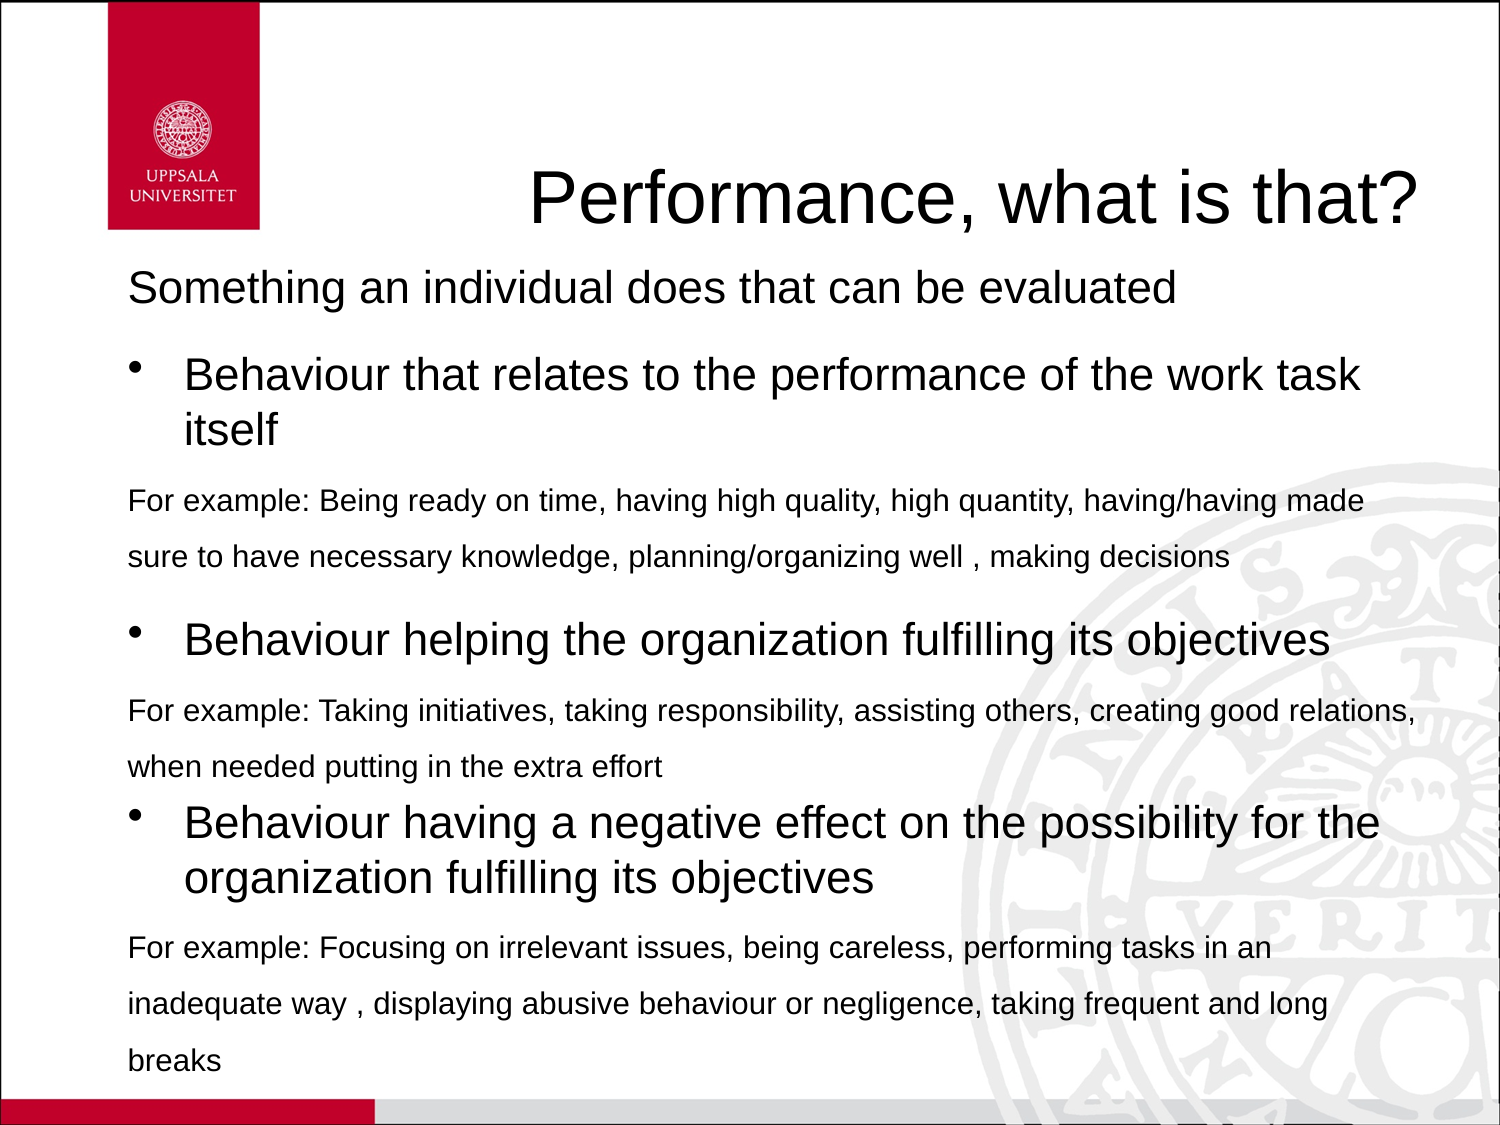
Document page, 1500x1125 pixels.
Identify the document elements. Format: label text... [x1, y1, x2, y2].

picture [0, 0, 1500, 1125]
title Performance, what is that? [289, 99, 1436, 249]
list Something an individual does that can be evaluated Behaviour that relates to the performance of the work task itself For example: Being ready on time, having high quality, high quantity, having/having made sure to have necessary knowledge, planning/organizing well , making decisions Behaviour helping the organization fulfilling its objectives For example: Taking initiatives, taking responsibility, assisting others, creating good relations, when needed putting in the extra effort Behaviour having a negative effect on the possibility for the organization fulfilling its objectives For example: Focusing on irrelevant issues, being careless, performing tasks in an inadequate way , displaying abusive behaviour or negligence, taking frequent and long breaks [112, 249, 1436, 1002]
